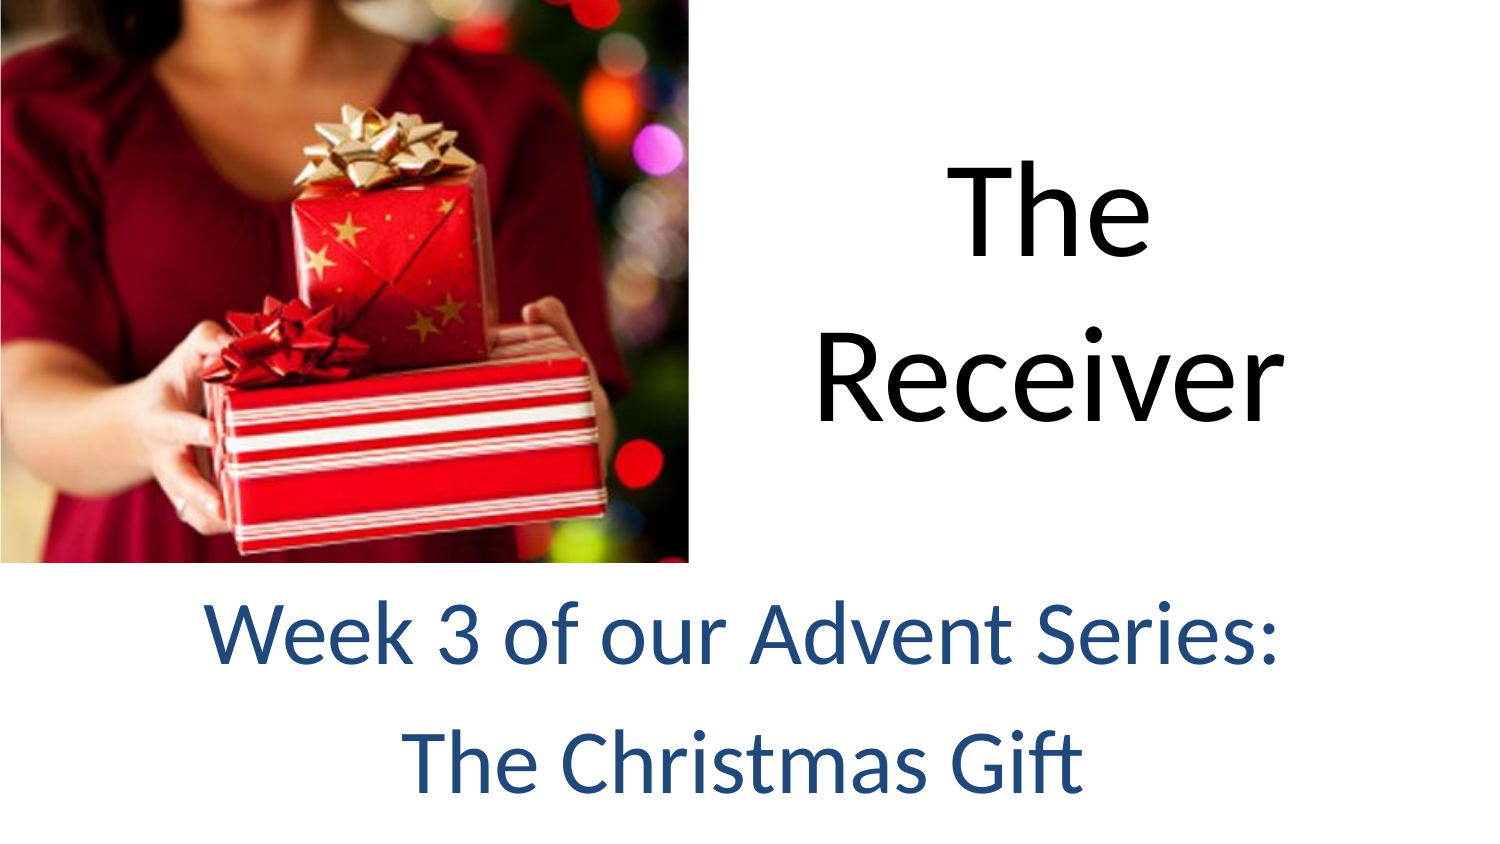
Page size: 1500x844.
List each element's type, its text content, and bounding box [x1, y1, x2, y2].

picture [0, 0, 689, 563]
subtitle Week 3 of our Advent Series: The Christmas Gift [87, 565, 1400, 835]
title The Receiver [712, 59, 1388, 510]
